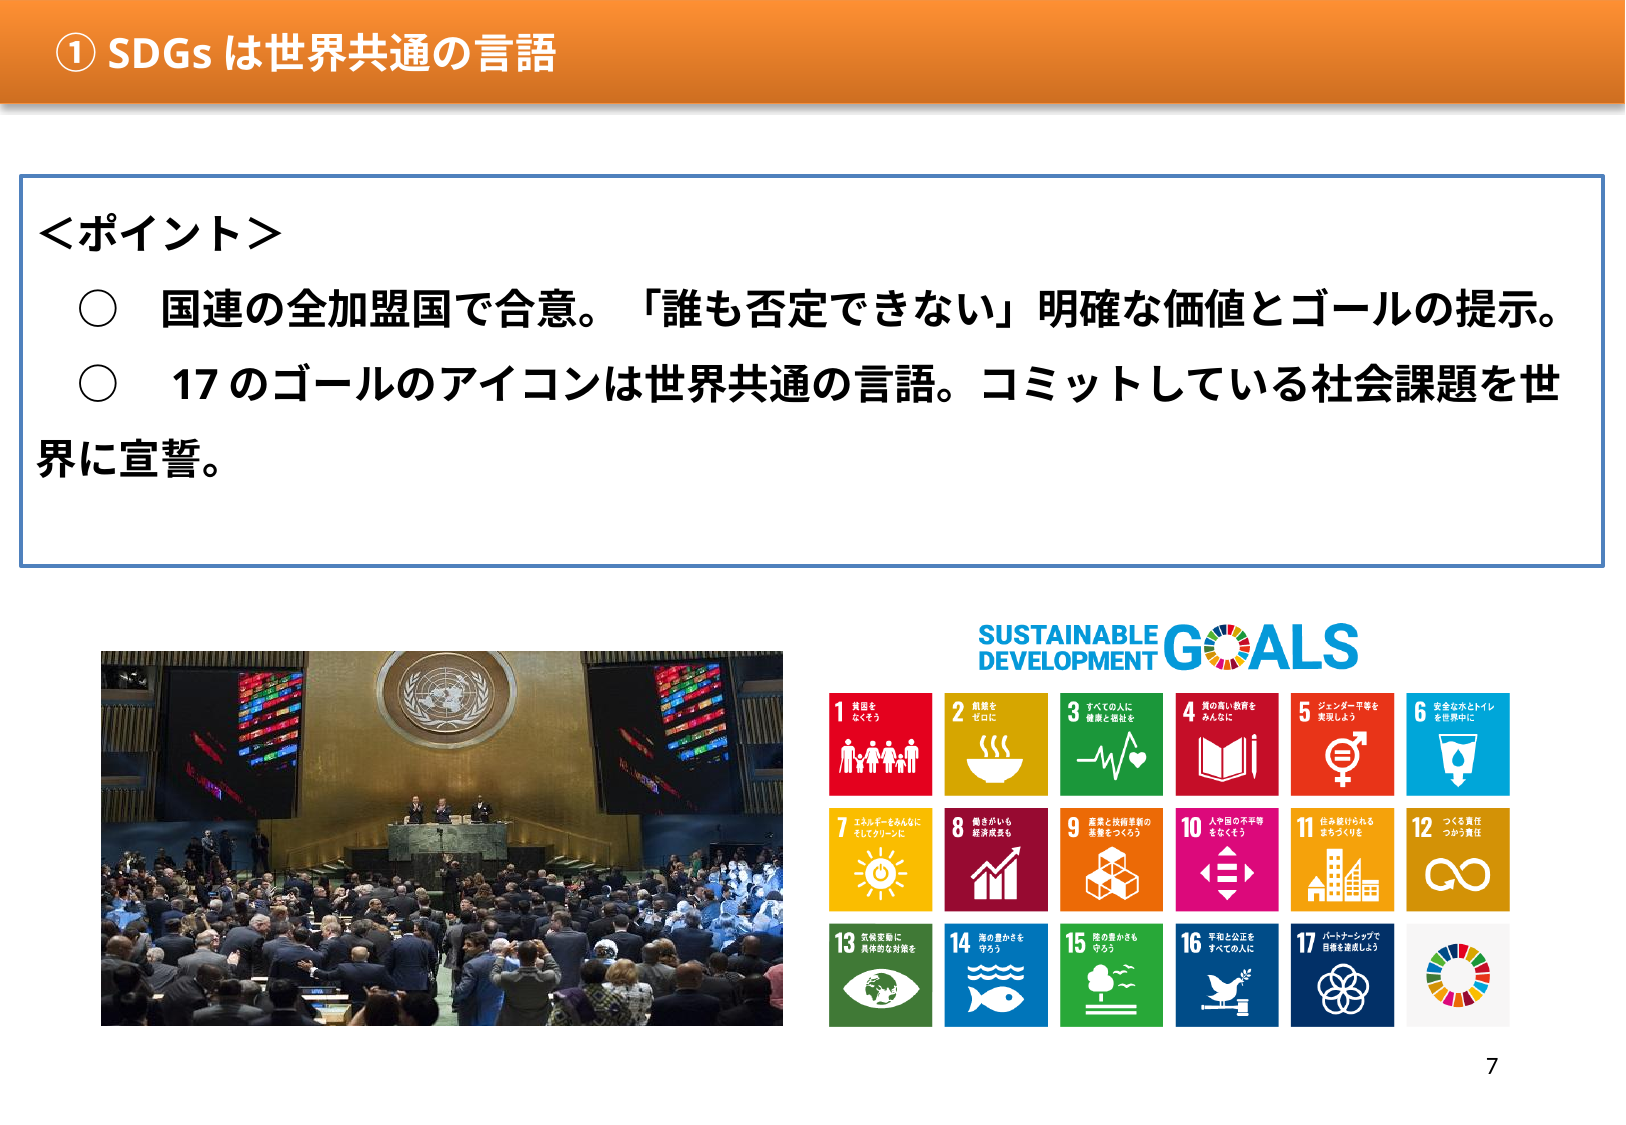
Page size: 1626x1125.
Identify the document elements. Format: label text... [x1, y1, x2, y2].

text_box 6 [1147, 1047, 1514, 1103]
picture [101, 651, 783, 1026]
text_box ①SDGsは世界共通の言語 [0, 0, 1625, 104]
picture [796, 608, 1543, 1038]
text_box ＜ポイント＞ ○ 国連の全加盟国で合意。「誰も否定できない」明確な価値とゴールの提示。 ○ 17のゴールのアイコンは世界共通の言語。コミットしている社会課題を世界に宣誓。 [19, 174, 1605, 568]
